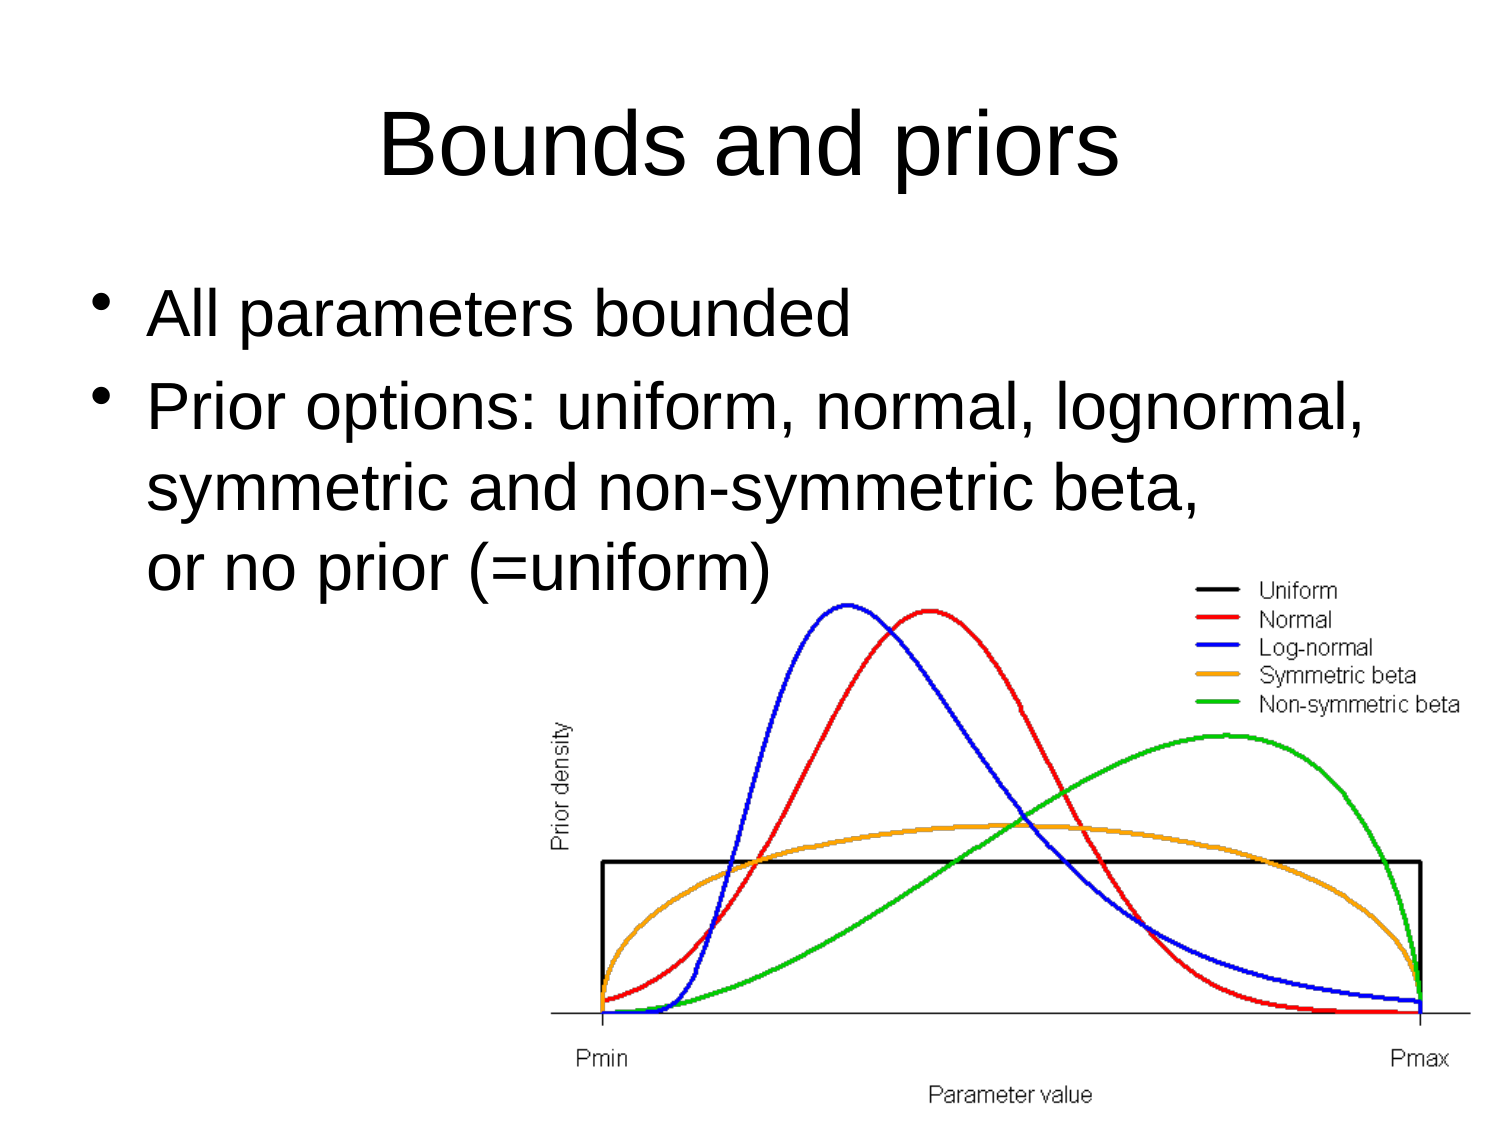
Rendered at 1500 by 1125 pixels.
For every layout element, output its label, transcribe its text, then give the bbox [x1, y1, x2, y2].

list All parameters bounded Prior options: uniform, normal, lognormal, symmetric and non-symmetric beta, or no prior (=uniform) [75, 262, 1425, 1005]
title Bounds and priors [75, 45, 1425, 233]
picture [522, 531, 1500, 1125]
